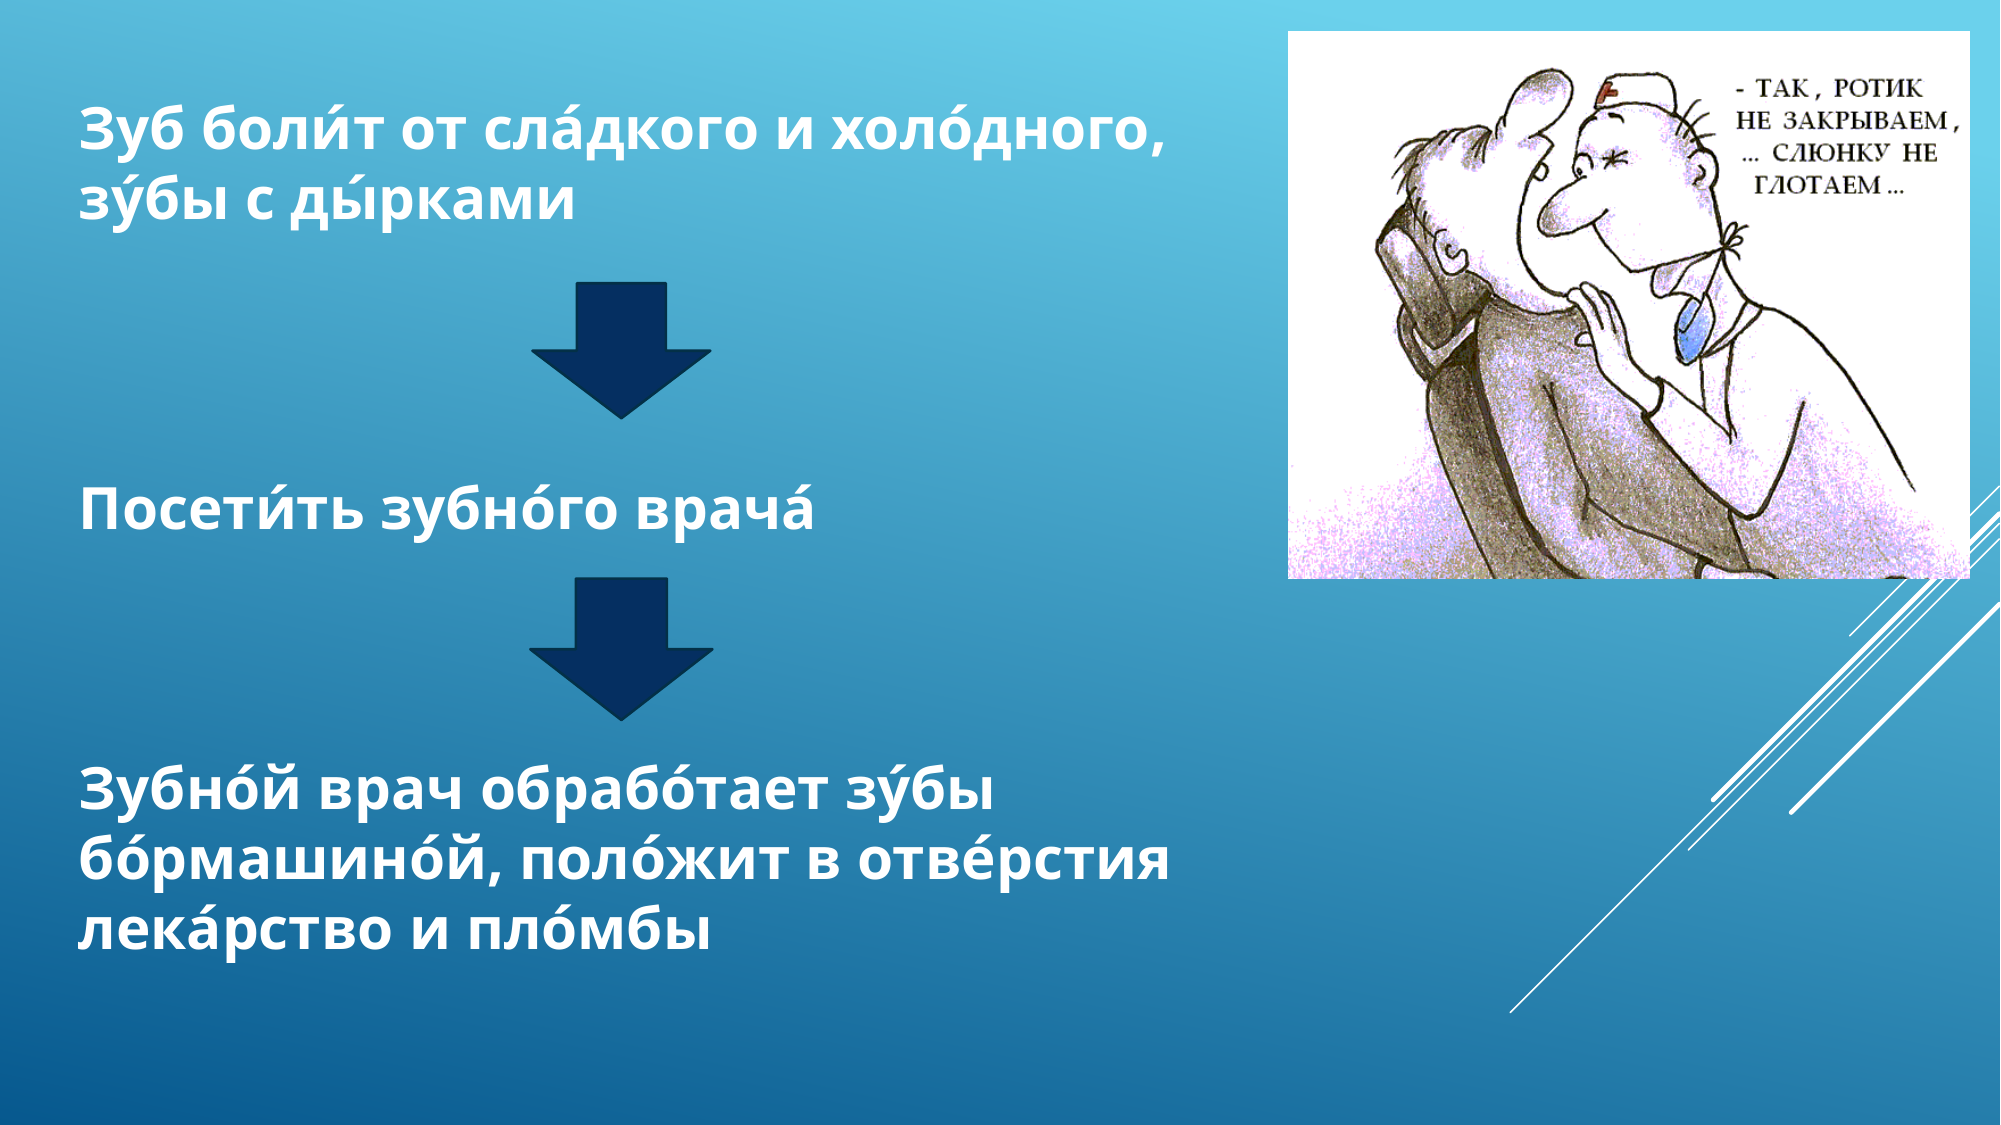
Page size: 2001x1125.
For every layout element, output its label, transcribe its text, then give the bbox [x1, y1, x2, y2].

text_box [529, 577, 714, 722]
text_box Зуб боли́т от сла́дкого и холо́дного, зу́бы с ды́рками Посети́ть зубно́го врача́ Зубно́й врач обрабо́тает зу́бы бо́рмашино́й, поло́жит в отве́рстия лека́рство и пло́мбы [64, 83, 1218, 1125]
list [1288, 30, 1971, 579]
text_box [531, 281, 712, 420]
